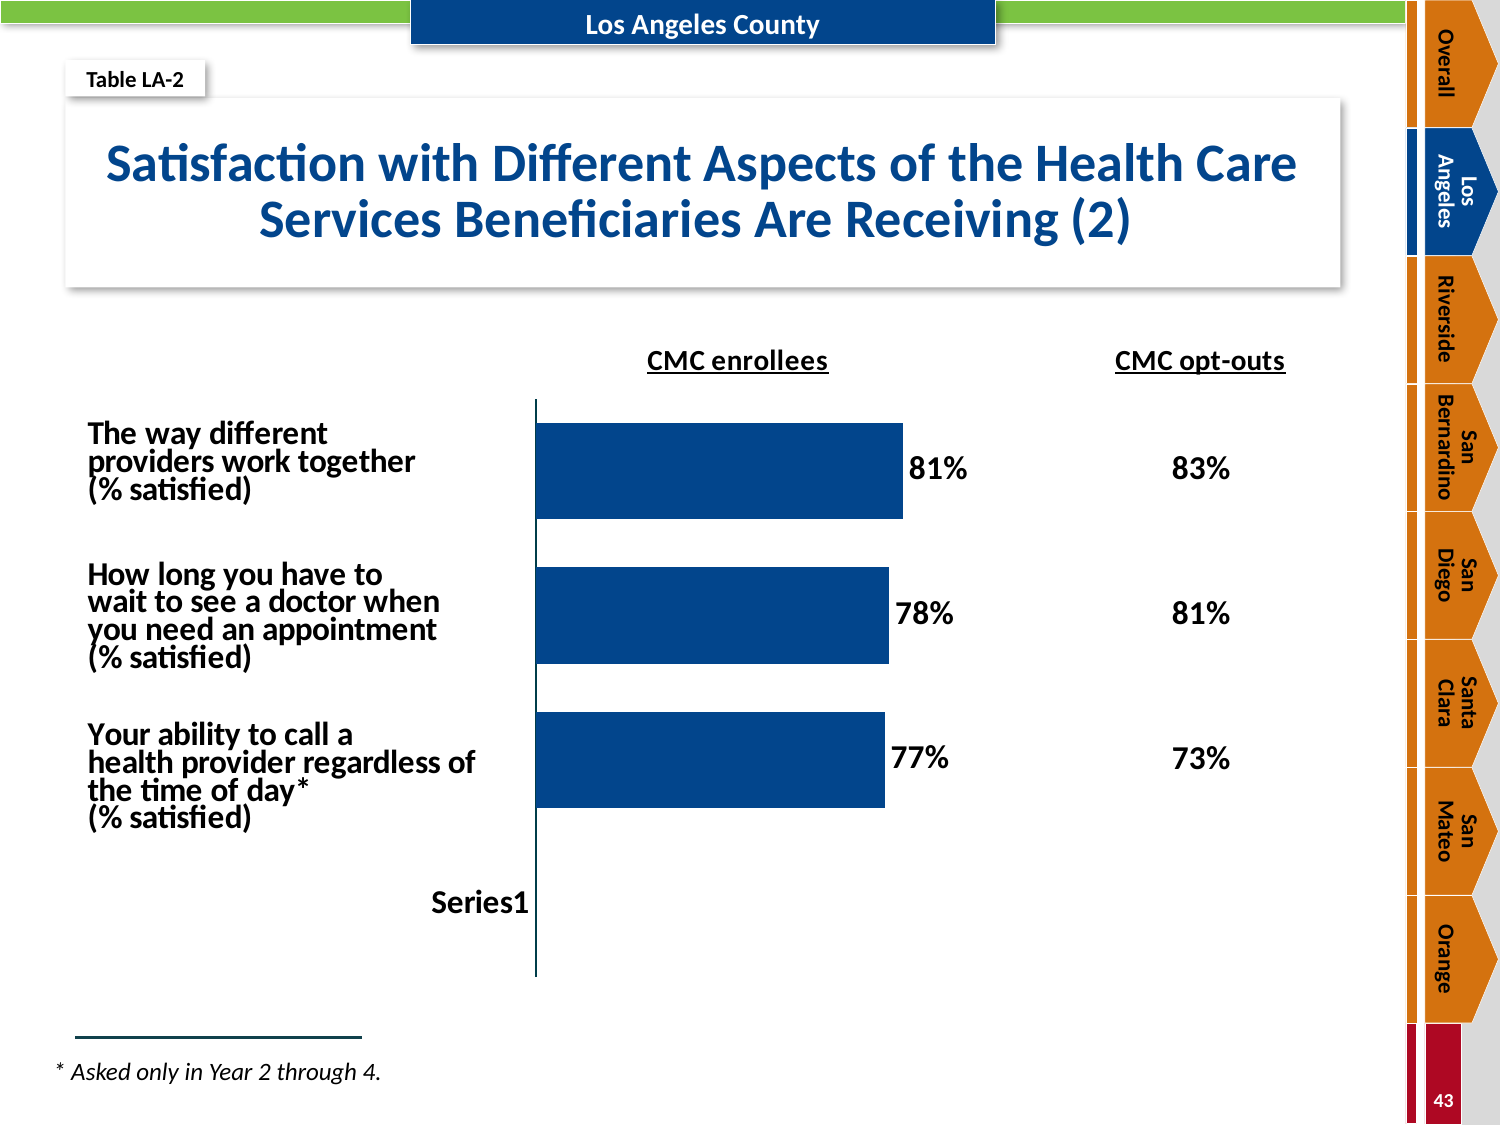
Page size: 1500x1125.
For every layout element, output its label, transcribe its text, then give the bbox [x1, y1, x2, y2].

text_box Overall [1433, 0, 1494, 127]
text_box Table LA-2 [65, 60, 206, 97]
text_box Santa Clara [1433, 639, 1494, 767]
text_box Orange [1433, 895, 1494, 1023]
text_box * Asked only in Year 2 through 4. [53, 1055, 419, 1086]
text_box San Bernardino [1433, 383, 1494, 511]
text_box Riverside [1433, 255, 1494, 383]
text_box San Diego [1433, 511, 1494, 639]
text_box Los Angeles [1433, 127, 1494, 255]
title Satisfaction with Different Aspects of the Health Care Services Beneficiaries Are Receiving (2) [65, 98, 1341, 288]
text_box San Mateo [1433, 767, 1494, 895]
chart [64, 314, 1341, 1029]
